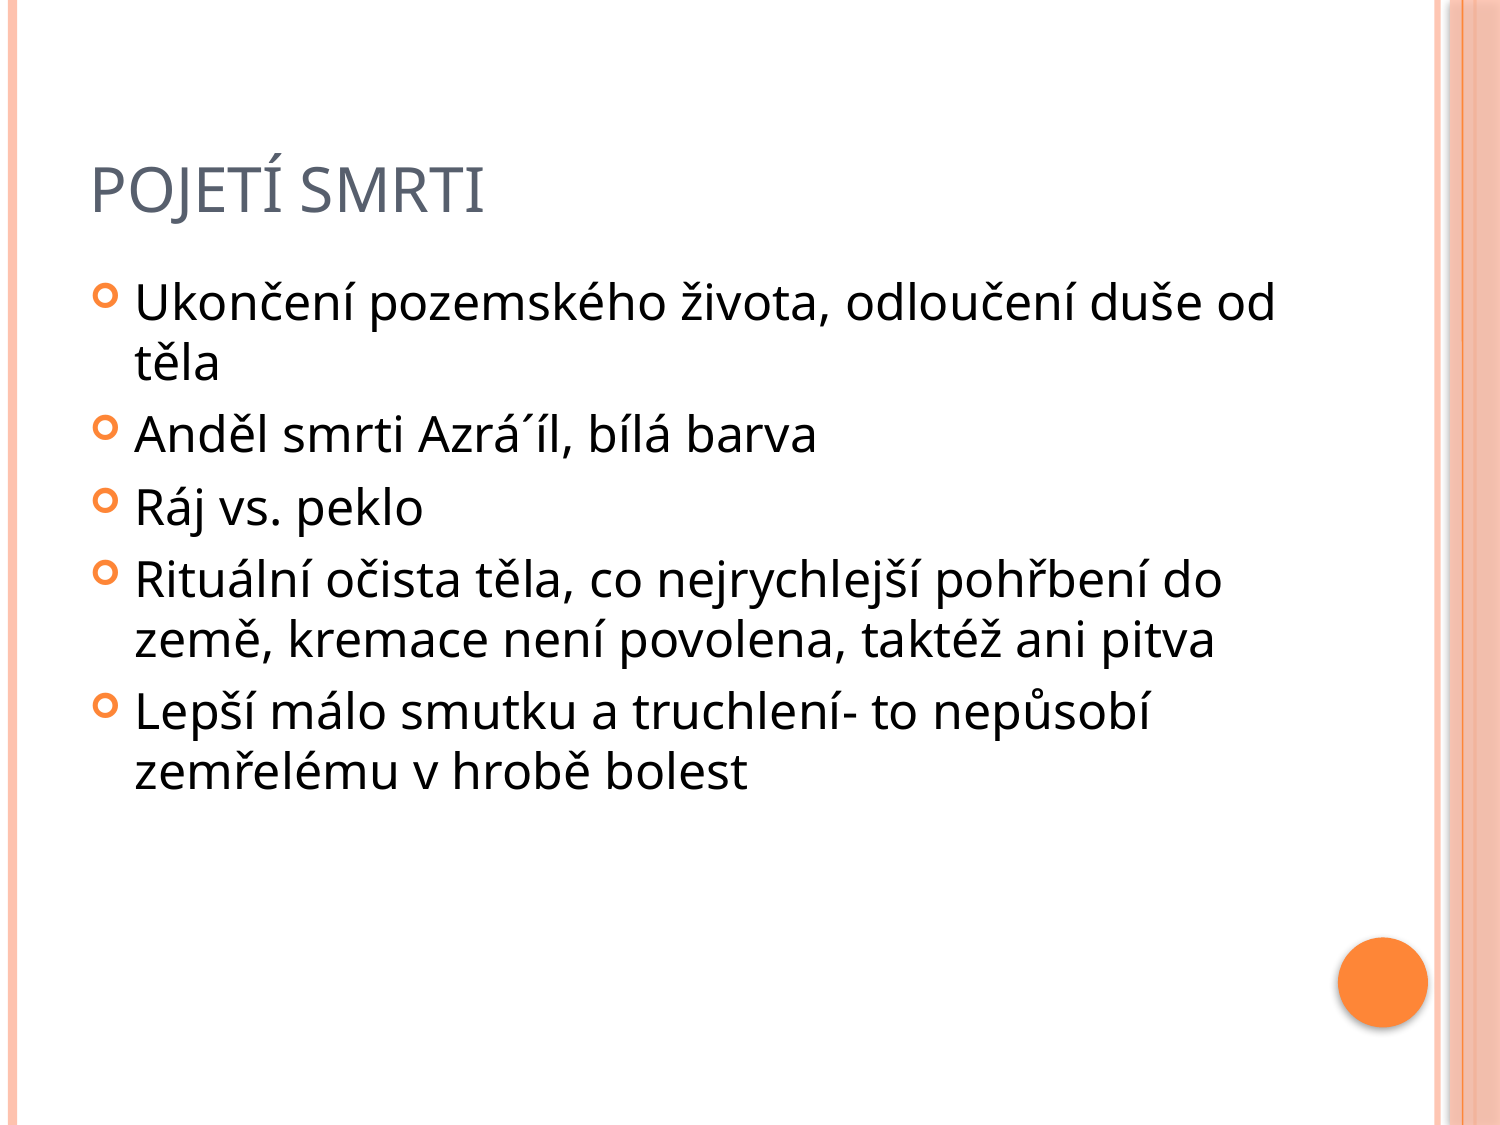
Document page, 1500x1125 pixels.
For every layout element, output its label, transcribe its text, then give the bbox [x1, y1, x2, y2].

title Pojetí smrti [75, 45, 1300, 233]
list Ukončení pozemského života, odloučení duše od těla Anděl smrti Azrá´íl, bílá barva Ráj vs. peklo Rituální očista těla, co nejrychlejší pohřbení do země, kremace není povolena, taktéž ani pitva Lepší málo smutku a truchlení- to nepůsobí zemřelému v hrobě bolest [75, 262, 1300, 1062]
